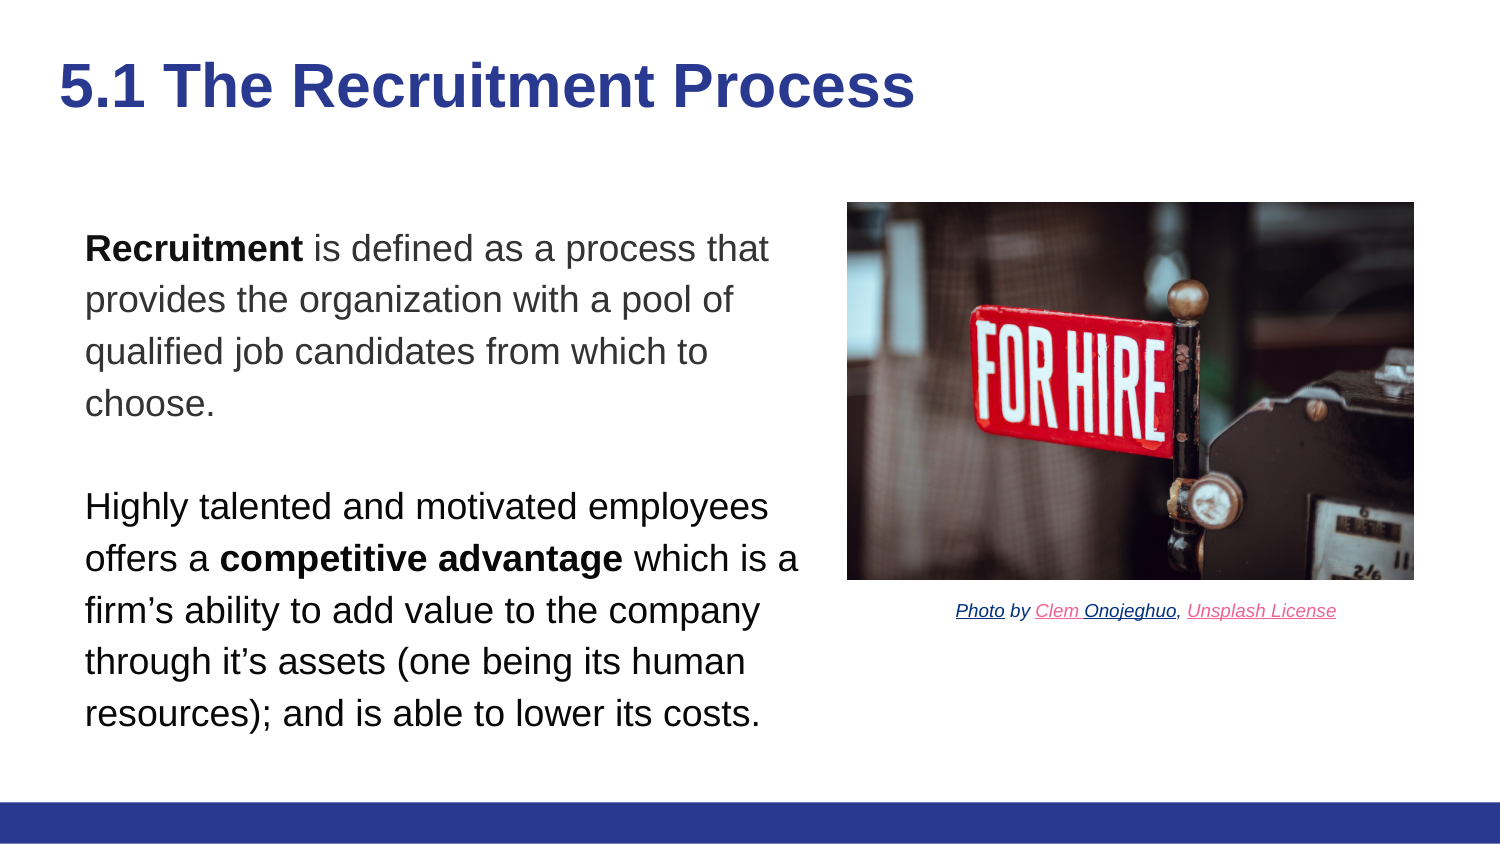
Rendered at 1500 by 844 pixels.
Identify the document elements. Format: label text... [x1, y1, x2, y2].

text_box Photo by Clem Onojeghuo, Unsplash License [940, 591, 1352, 629]
picture [847, 202, 1414, 581]
list Recruitment is defined as a process that provides the organization with a pool of qualified job candidates from which to choose. Highly talented and motivated employees offers a competitive advantage which is a firm’s ability to add value to the company through it’s assets (one being its human resources); and is able to lower its costs. [51, 201, 827, 768]
title 5.1 The Recruitment Process [44, 29, 1442, 130]
